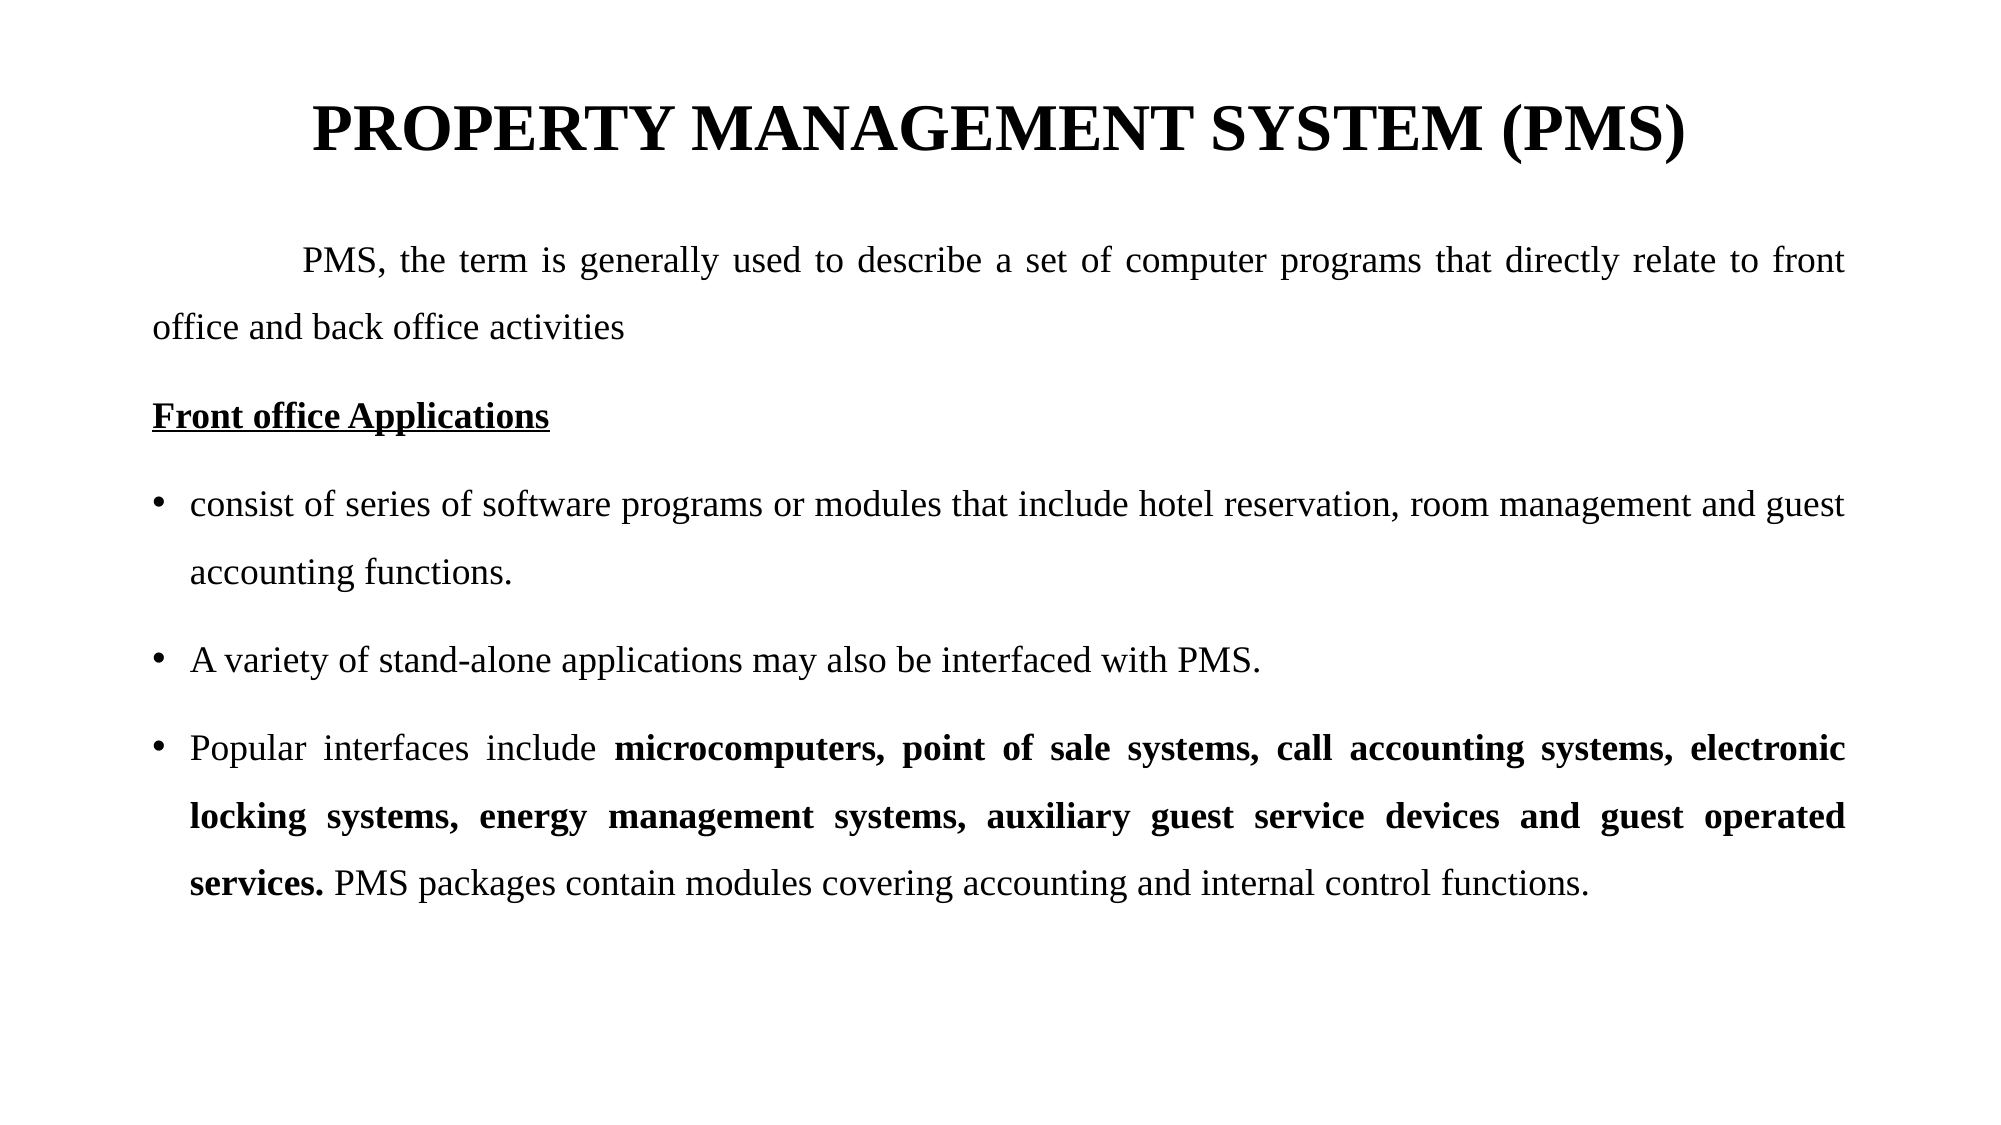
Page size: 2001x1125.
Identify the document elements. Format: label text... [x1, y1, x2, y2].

title PROPERTY MANAGEMENT SYSTEM (PMS) [137, 59, 1863, 204]
list PMS, the term is generally used to describe a set of computer programs that directly relate to front office and back office activities Front office Applications consist of series of software programs or modules that include hotel reservation, room management and guest accounting functions. A variety of stand-alone applications may also be interfaced with PMS. Popular interfaces include microcomputers, point of sale systems, call accounting systems, electronic locking systems, energy management systems, auxiliary guest service devices and guest operated services. PMS packages contain modules covering accounting and internal control functions. [137, 204, 1863, 1014]
